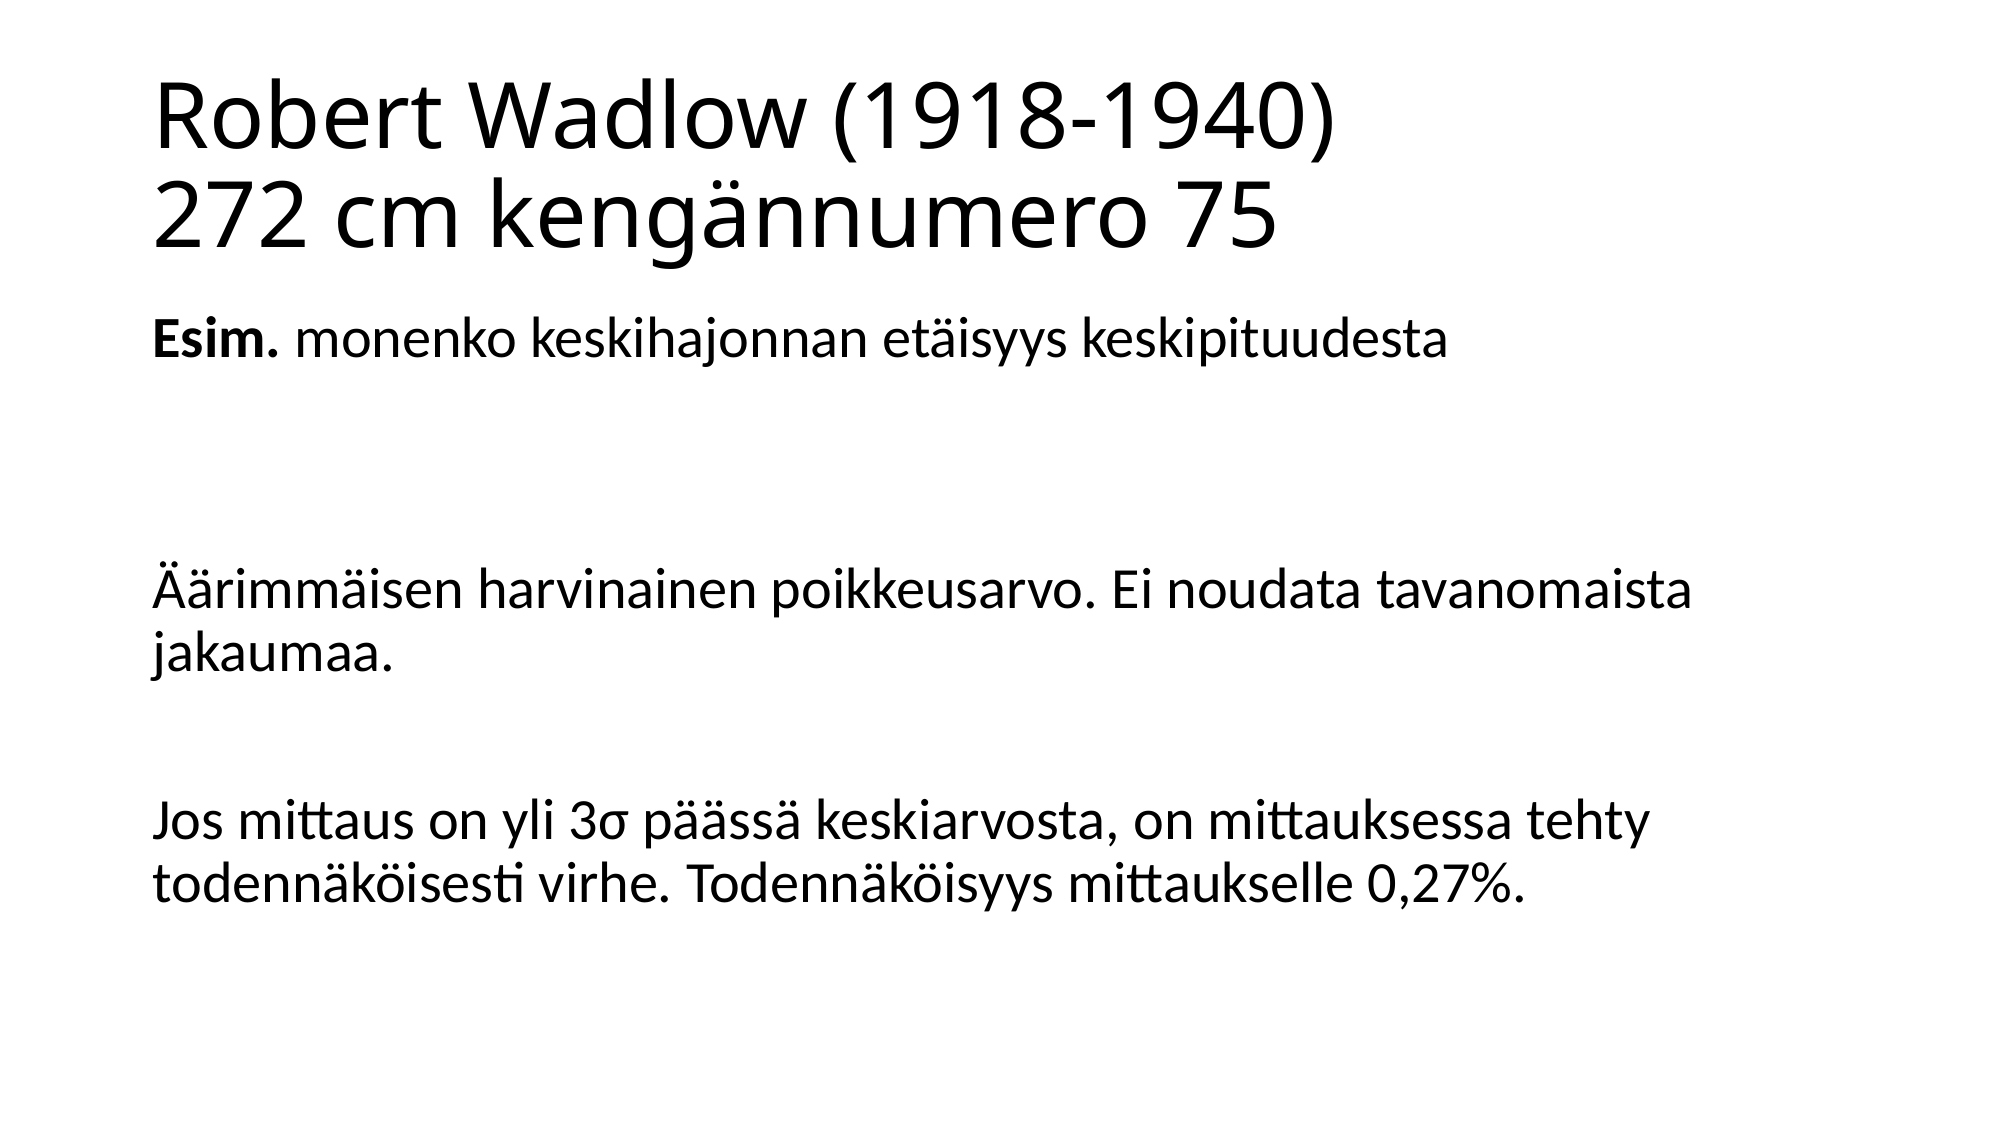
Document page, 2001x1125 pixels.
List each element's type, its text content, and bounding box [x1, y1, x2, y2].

title Robert Wadlow (1918-1940) 272 cm kengännumero 75 [137, 59, 1863, 278]
